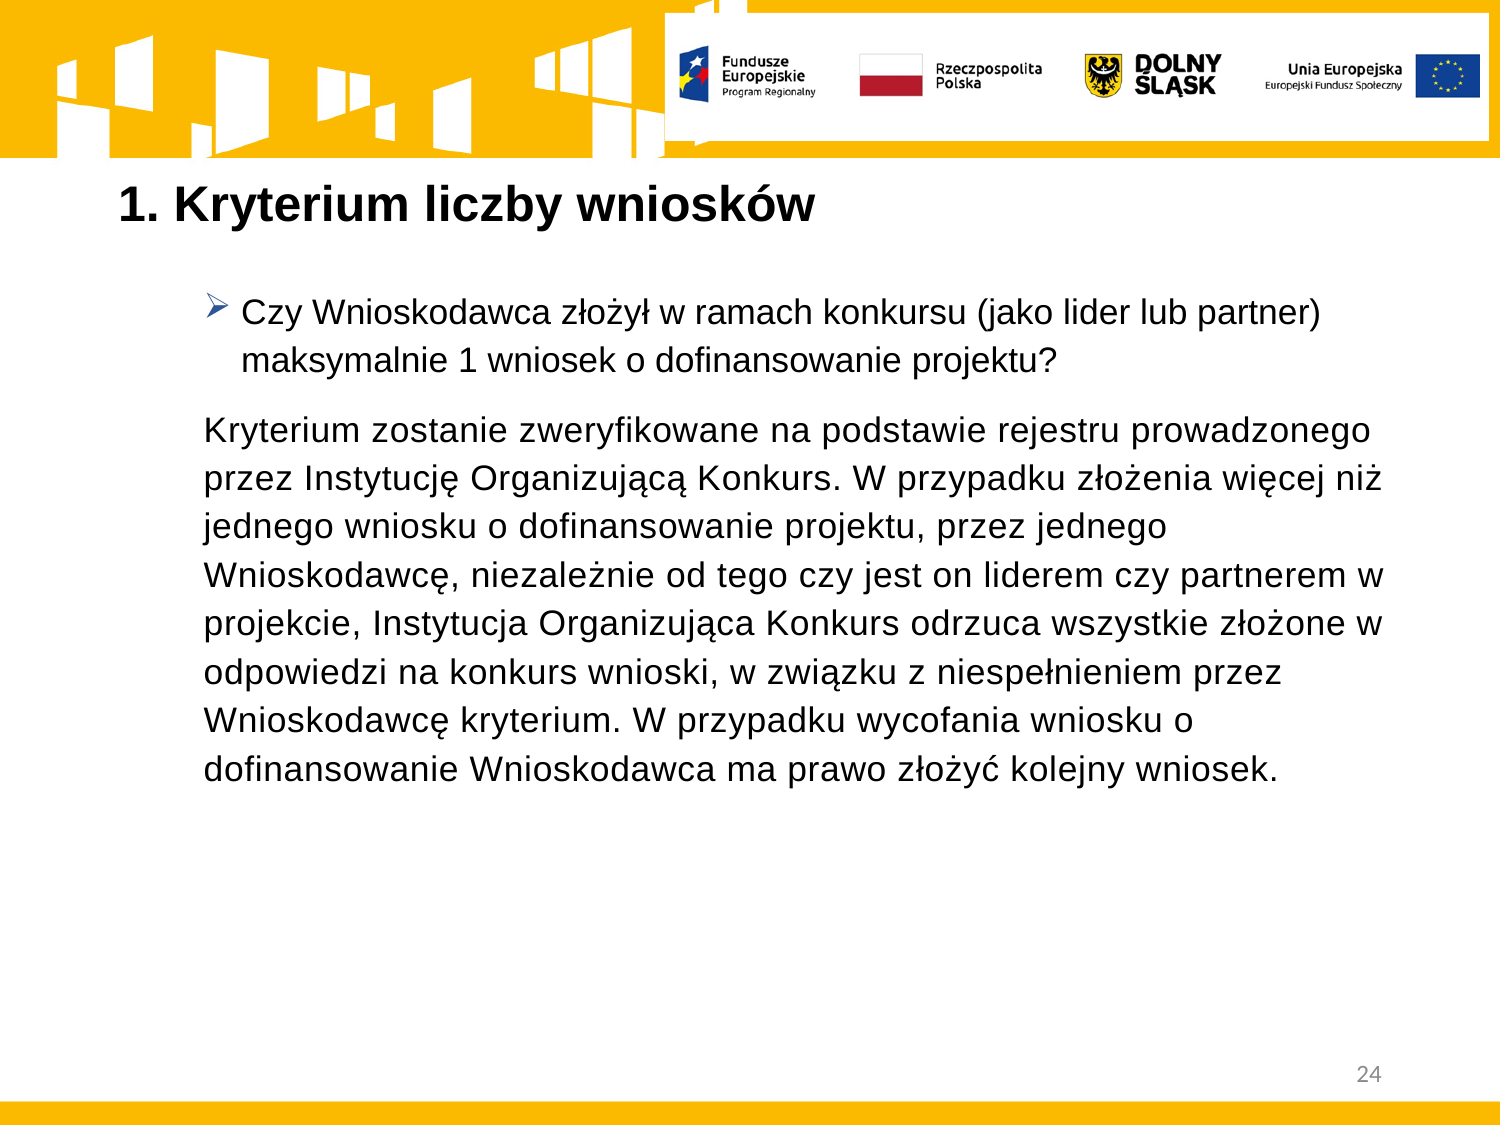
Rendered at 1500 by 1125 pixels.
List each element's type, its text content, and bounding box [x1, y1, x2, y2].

picture [0, 0, 1500, 1125]
list Czy Wnioskodawca złożył w ramach konkursu (jako lider lub partner) maksymalnie 1 wniosek o dofinansowanie projektu? Kryterium zostanie zweryfikowane na podstawie rejestru prowadzonego przez Instytucję Organizującą Konkurs. W przypadku złożenia więcej niż jednego wniosku o dofinansowanie projektu, przez jednego Wnioskodawcę, niezależnie od tego czy jest on liderem czy partnerem w projekcie, Instytucja Organizująca Konkurs odrzuca wszystkie złożone w odpowiedzi na konkurs wnioski, w związku z niespełnieniem przez Wnioskodawcę kryterium. W przypadku wycofania wniosku o dofinansowanie Wnioskodawca ma prawo złożyć kolejny wniosek. [113, 275, 1418, 934]
slide_number 24 [1059, 1042, 1397, 1103]
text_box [664, 12, 1489, 141]
title 1. Kryterium liczby wniosków [102, 156, 1398, 255]
